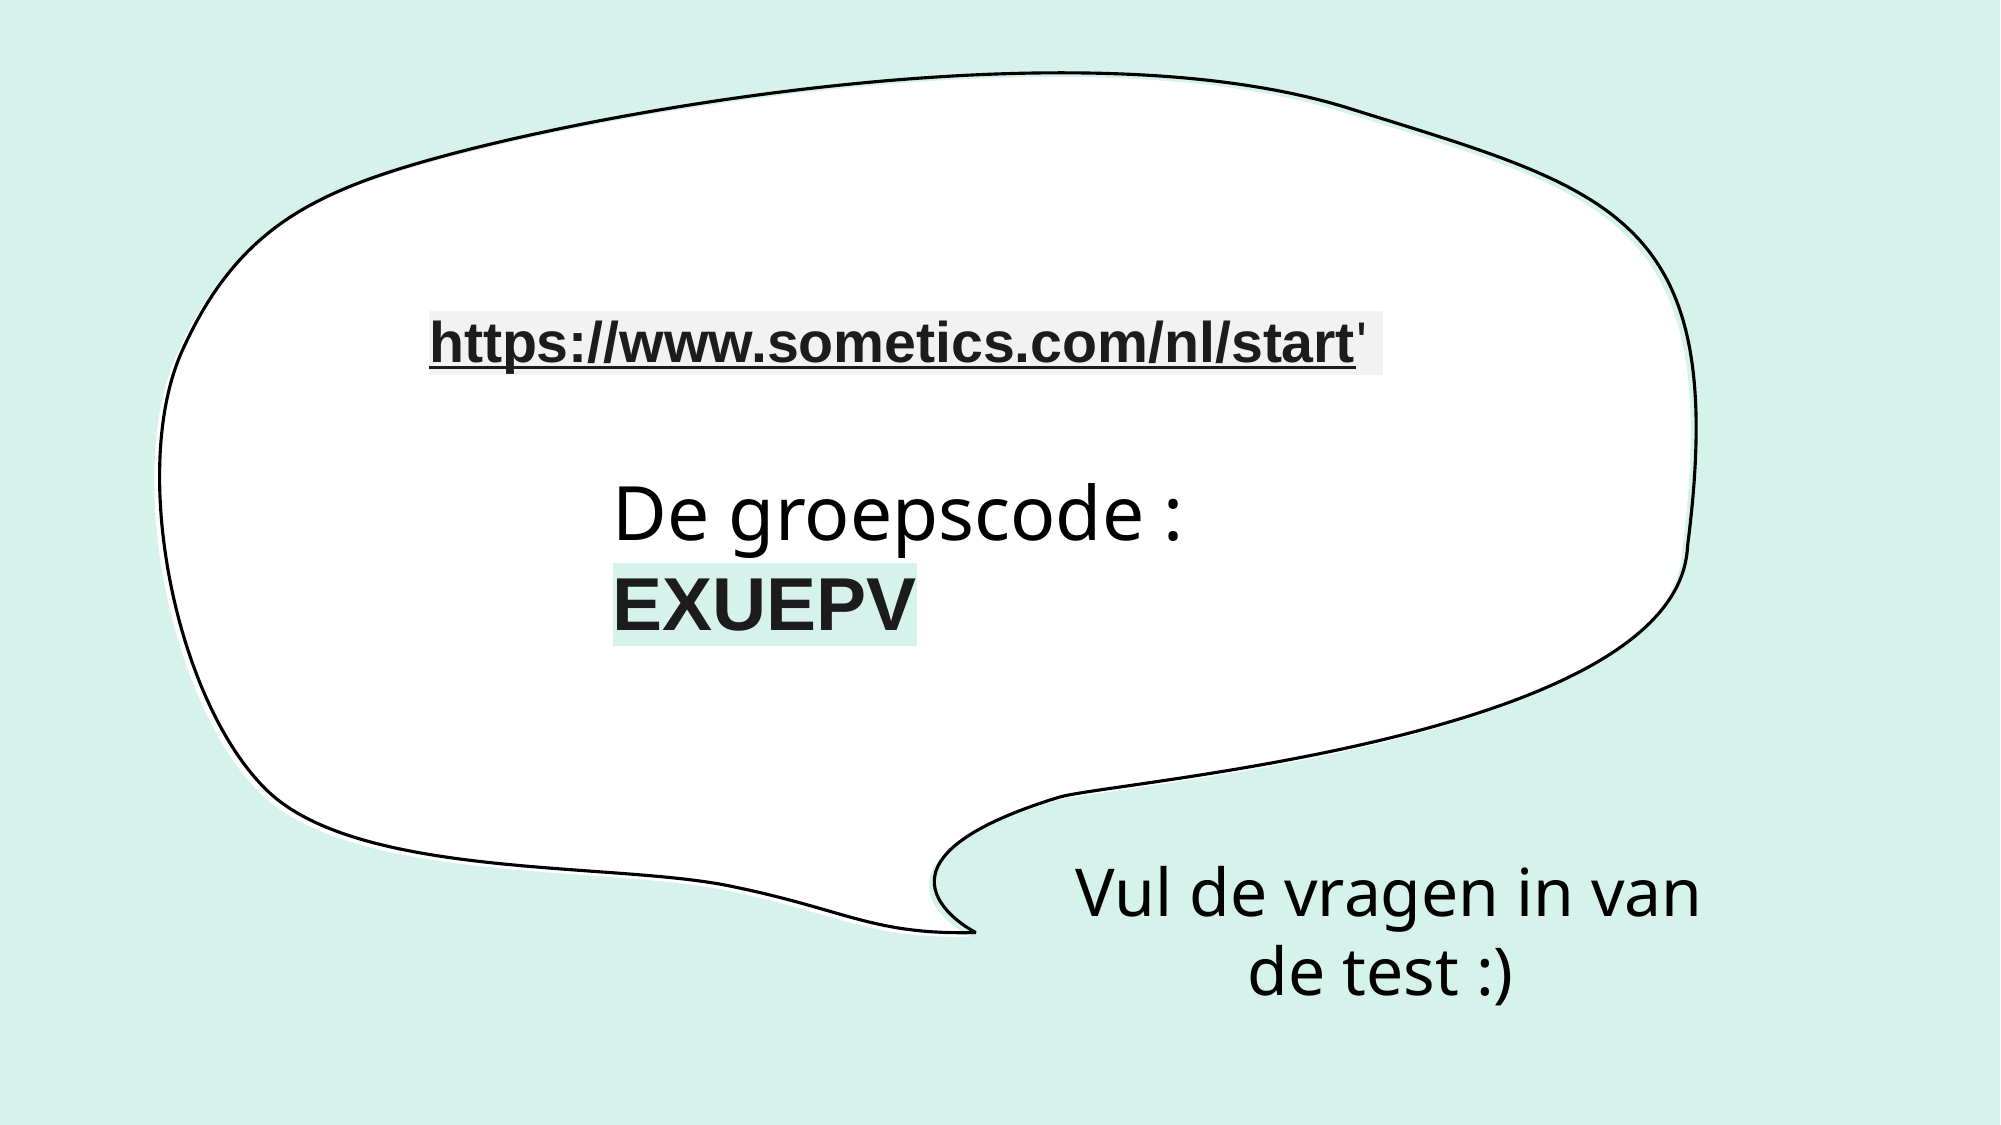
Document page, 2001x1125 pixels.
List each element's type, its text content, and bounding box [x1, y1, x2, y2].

text_box De groepscode : EXUEPV [597, 450, 1479, 661]
subtitle Vul de vragen in van de test :) [1028, 842, 1750, 1016]
title https://www.sometics.com/nl/start' [320, 229, 1492, 519]
